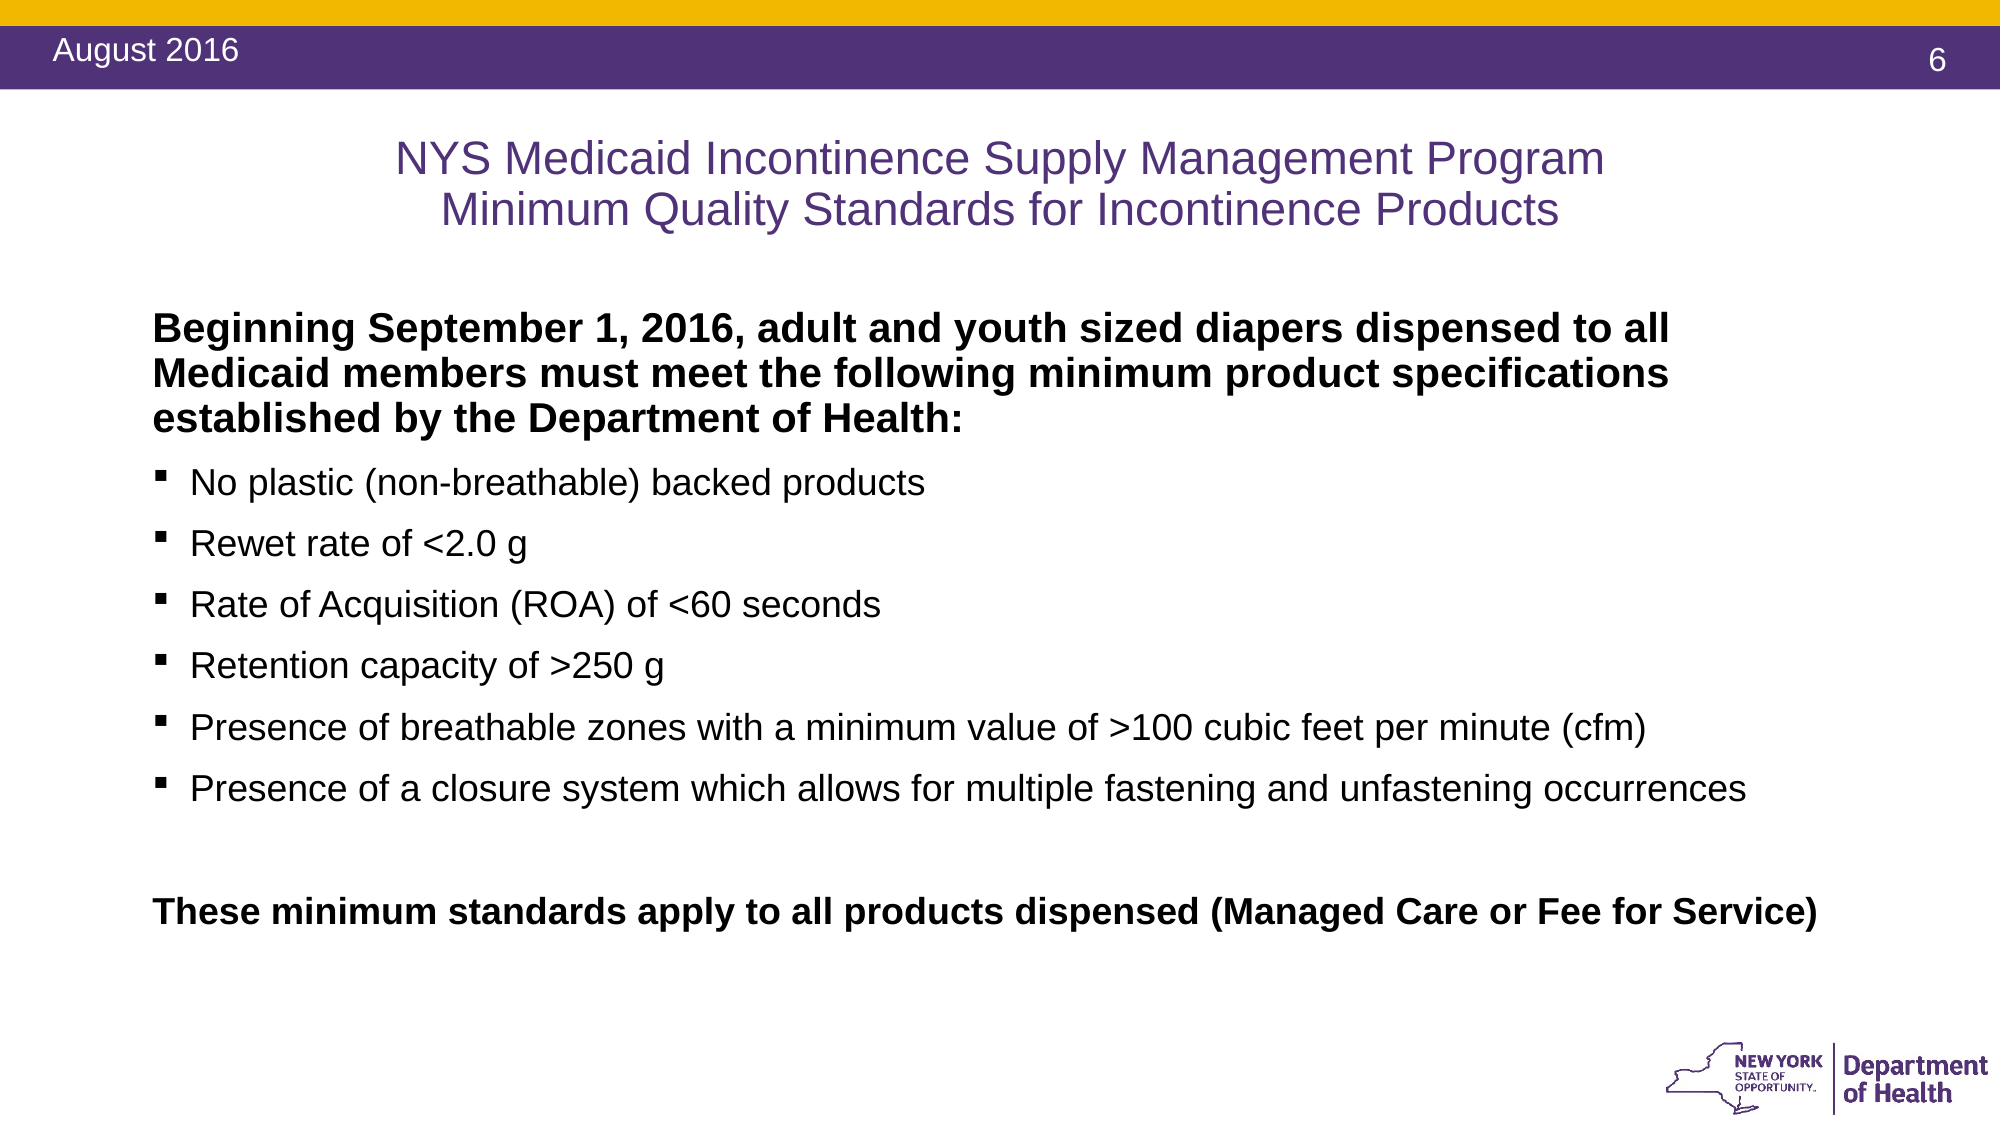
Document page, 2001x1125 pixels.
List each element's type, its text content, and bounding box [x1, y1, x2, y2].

list August 2016 [38, 25, 663, 90]
title NYS Medicaid Incontinence Supply Management Program Minimum Quality Standards for Incontinence Products [137, 126, 1863, 299]
picture [1666, 1042, 1988, 1115]
list Beginning September 1, 2016, adult and youth sized diapers dispensed to all Medicaid members must meet the following minimum product specifications established by the Department of Health: No plastic (non-breathable) backed products Rewet rate of <2.0 g Rate of Acquisition (ROA) of <60 seconds Retention capacity of >250 g Presence of breathable zones with a minimum value of >100 cubic feet per minute (cfm) Presence of a closure system which allows for multiple fastening and unfastening occurrences These minimum standards apply to all products dispensed (Managed Care or Fee for Service) [137, 299, 1863, 1014]
